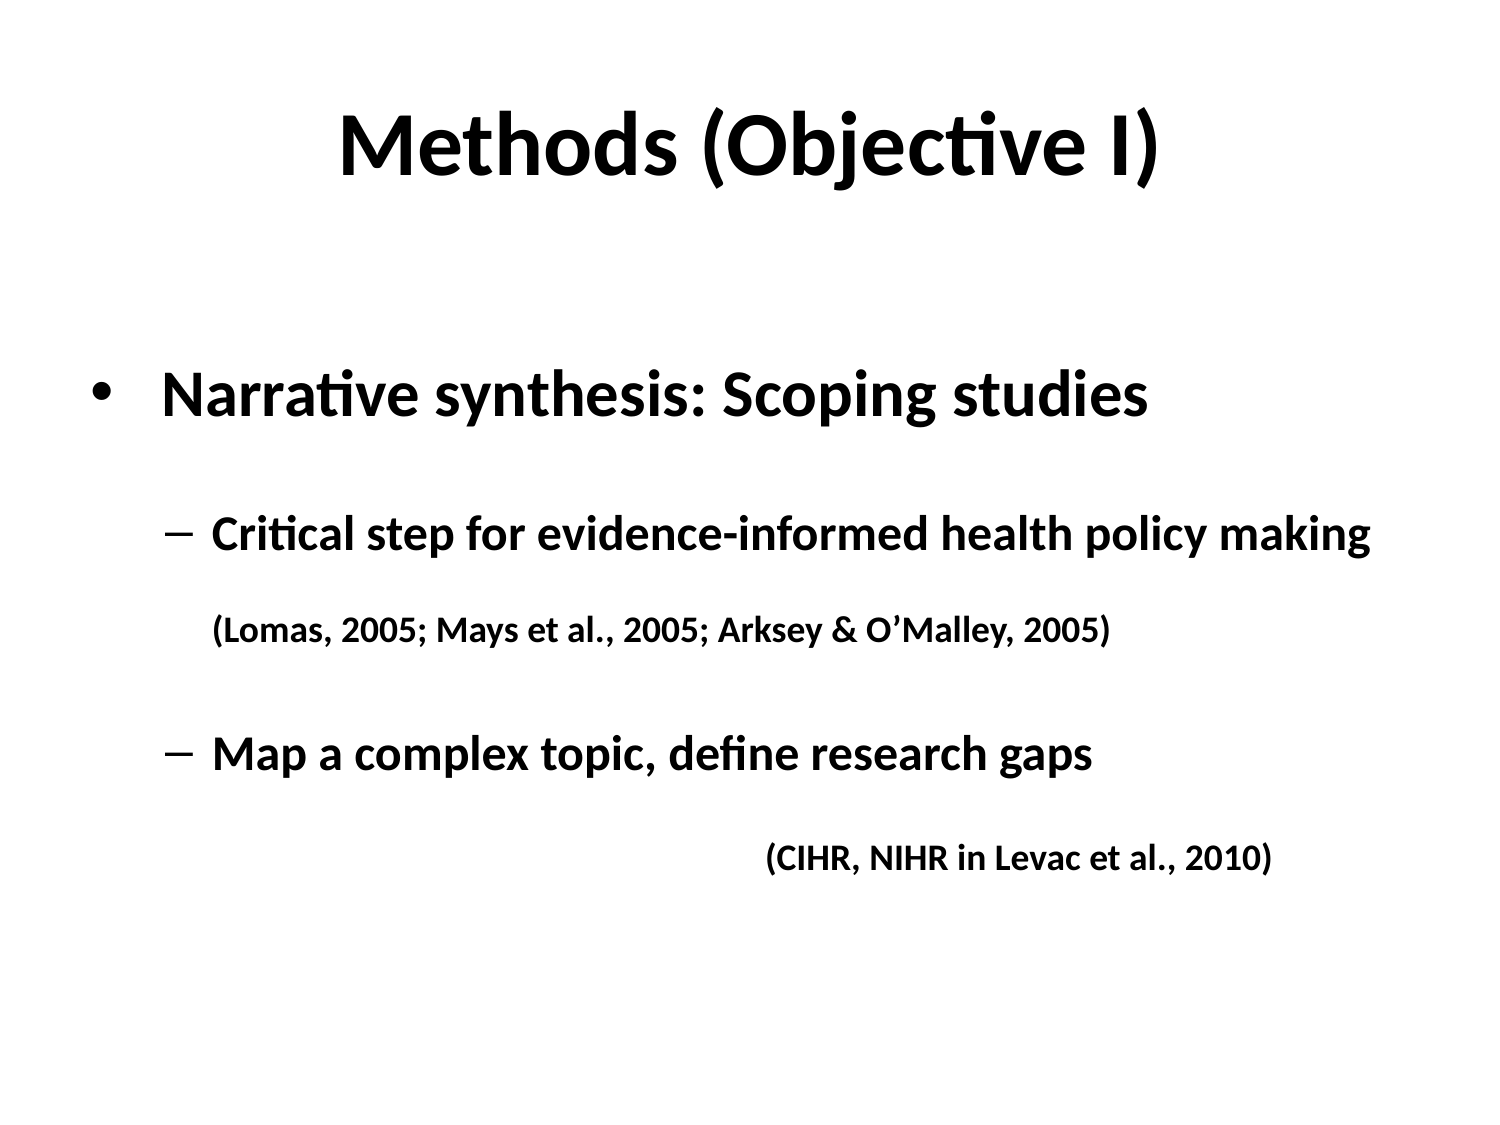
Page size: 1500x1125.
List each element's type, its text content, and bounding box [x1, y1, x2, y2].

title Methods (Objective I) [75, 45, 1425, 233]
list Narrative synthesis: Scoping studies Critical step for evidence-informed health policy making (Lomas, 2005; Mays et al., 2005; Arksey & O’Malley, 2005) Map a complex topic, define research gaps (CIHR, NIHR in Levac et al., 2010) [75, 262, 1425, 1061]
